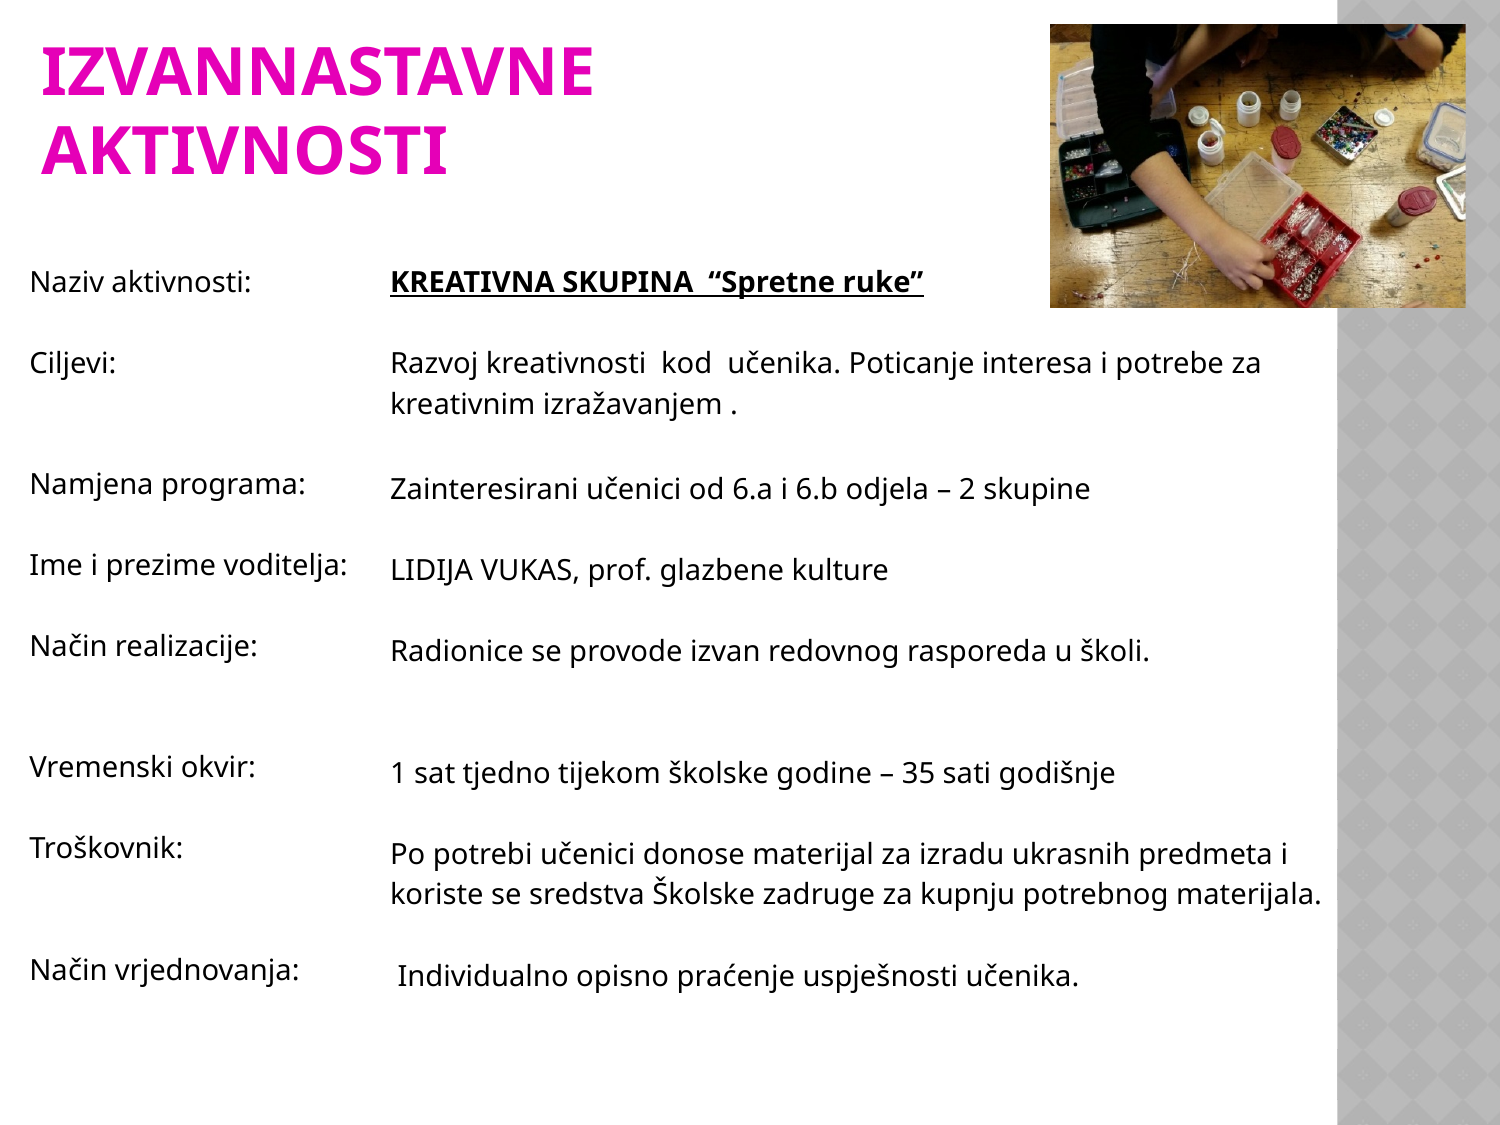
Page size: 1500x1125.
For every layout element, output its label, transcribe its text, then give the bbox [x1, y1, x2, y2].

list Naziv aktivnosti: Ciljevi: Namjena programa: Ime i prezime voditelja: Način realizacije: Vremenski okvir: Troškovnik: Način vrjednovanja: [0, 262, 413, 1125]
list KREATIVNA SKUPINA “Spretne ruke” Razvoj kreativnosti kod učenika. Poticanje interesa i potrebe za kreativnim izražavanjem . Zainteresirani učenici od 6.a i 6.b odjela – 2 skupine LIDIJA VUKAS, prof. glazbene kulture Radionice se provode izvan redovnog rasporeda u školi. 1 sat tjedno tijekom školske godine – 35 sati godišnje Po potrebi učenici donose materijal za izradu ukrasnih predmeta i koriste se sredstva Školske zadruge za kupnju potrebnog materijala. Individualno opisno praćenje uspješnosti učenika. [375, 262, 1500, 1100]
picture [1049, 24, 1467, 308]
text_box IZVANNASTAVNe AKTIVNOSTi [24, 0, 963, 239]
